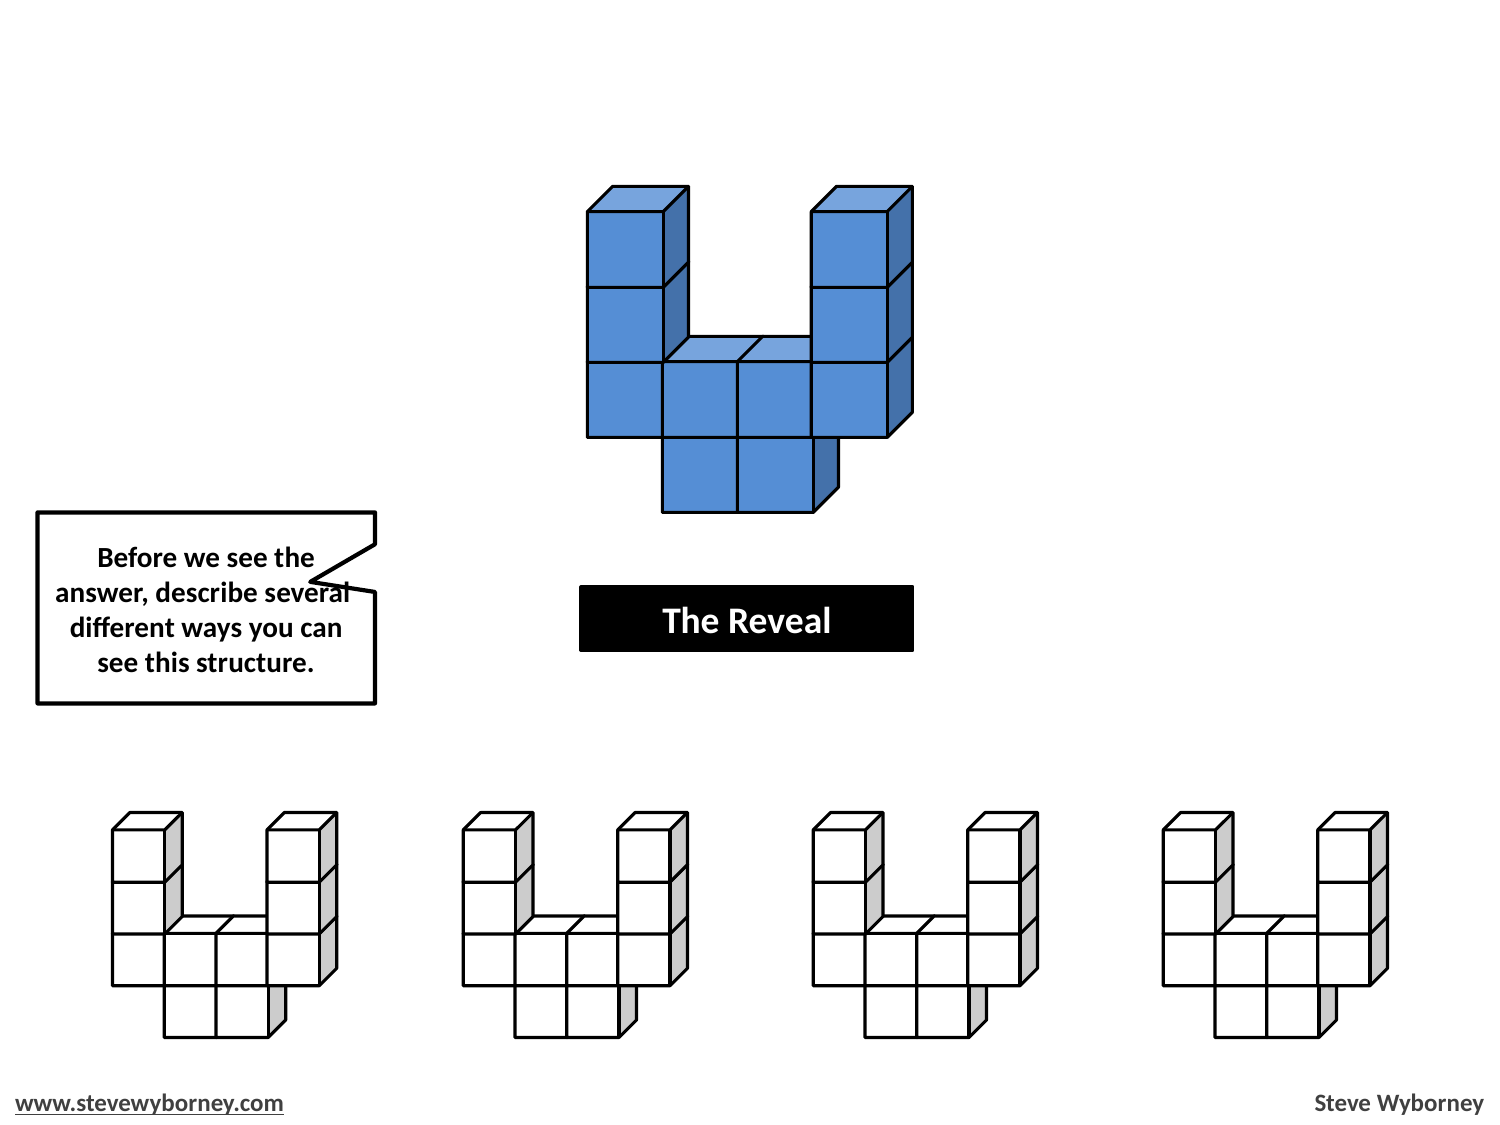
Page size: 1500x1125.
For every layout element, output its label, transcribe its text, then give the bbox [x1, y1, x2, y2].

text_box The Reveal [579, 585, 914, 652]
text_box Steve Wyborney [1299, 1079, 1499, 1125]
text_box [812, 812, 1038, 1038]
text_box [587, 186, 913, 513]
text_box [1163, 812, 1388, 1038]
text_box www.stevewyborney.com [0, 1079, 305, 1125]
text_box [463, 812, 688, 1038]
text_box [112, 812, 337, 1038]
text_box Before we see the answer, describe several different ways you can see this structure. [35, 510, 378, 706]
